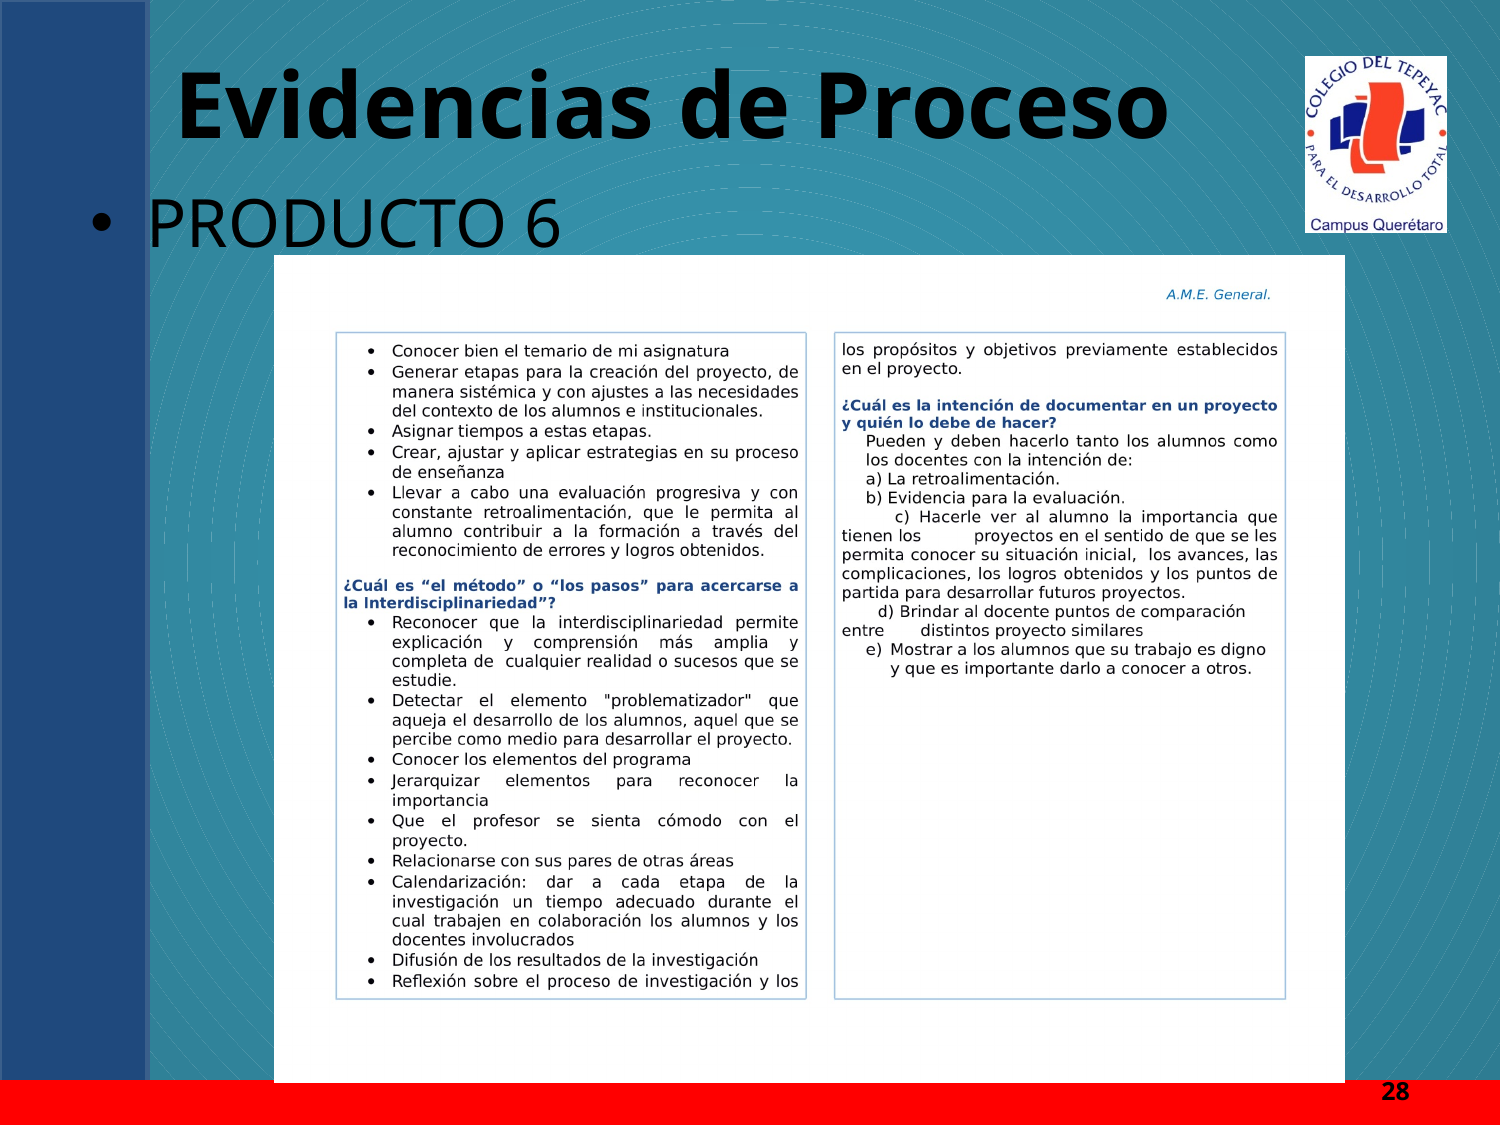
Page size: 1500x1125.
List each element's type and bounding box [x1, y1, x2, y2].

text_box [0, 0, 1500, 1125]
picture [1304, 56, 1448, 233]
picture [273, 255, 1345, 1083]
